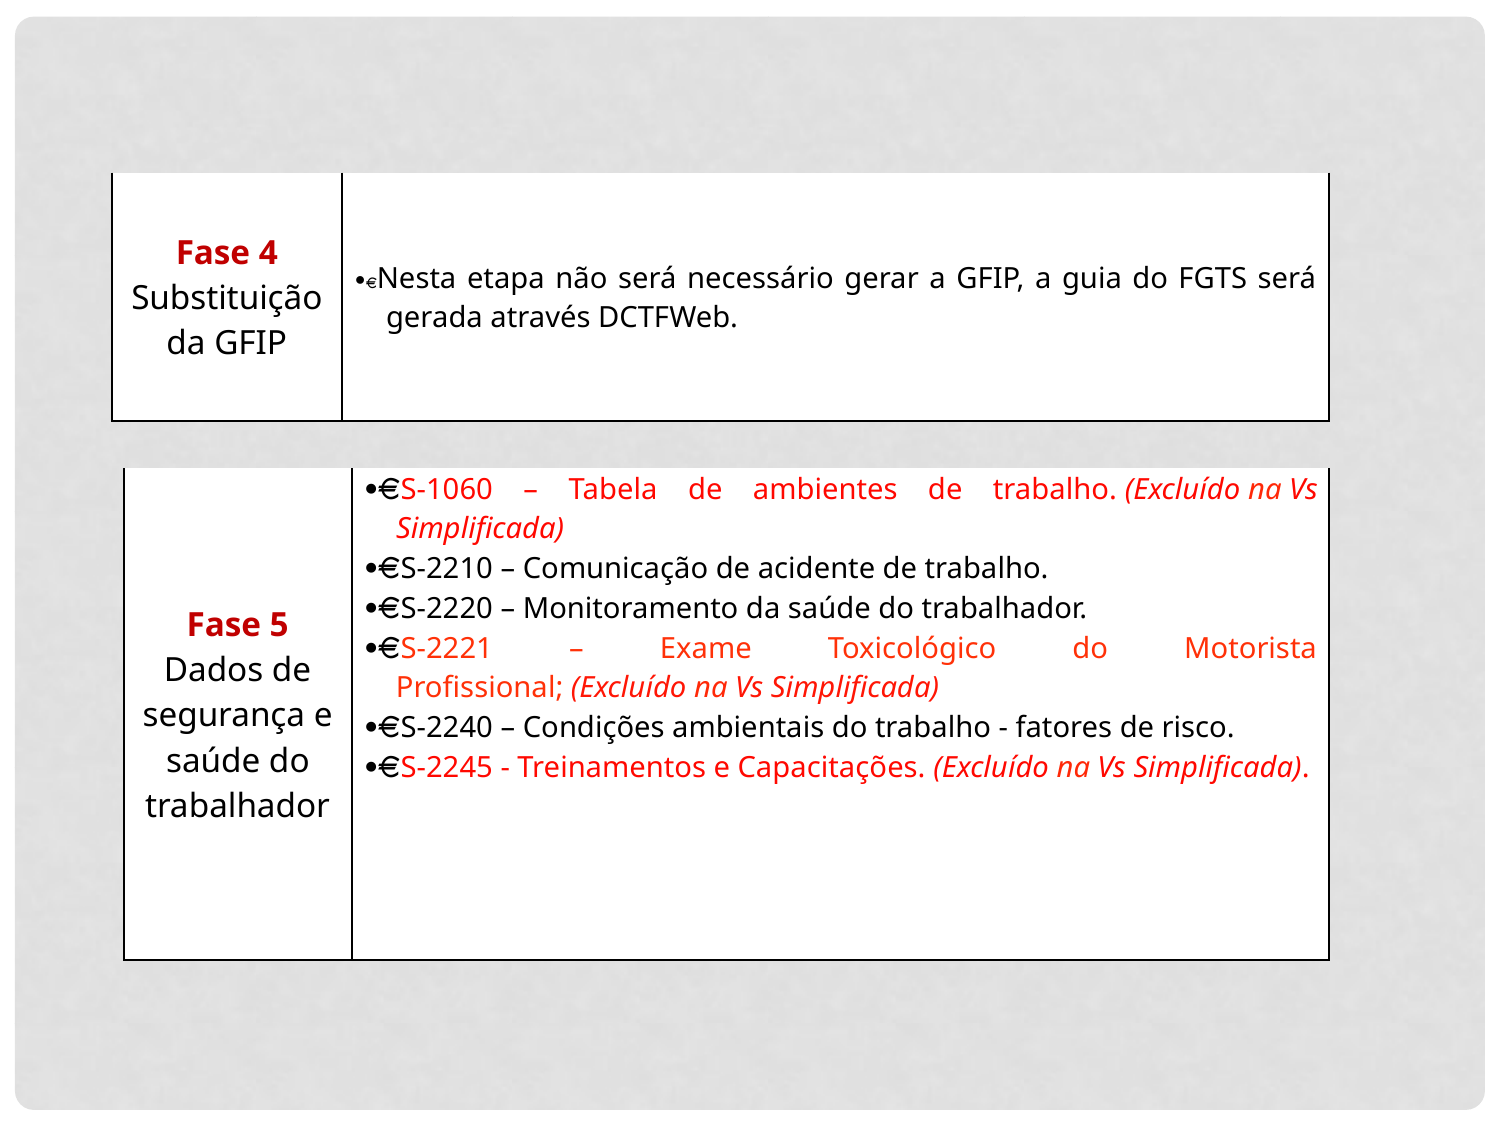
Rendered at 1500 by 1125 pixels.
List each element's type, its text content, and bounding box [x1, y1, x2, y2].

table_header · Nesta etapa não será necessário gerar a GFIP, a guia do FGTS será gerada através DCTFWeb. [343, 173, 1328, 420]
table_header Fase 5 Dados de segurança e saúde do trabalhador [125, 468, 351, 959]
table_header · S-1060 – Tabela de ambientes de trabalho. (Excluído na Vs Simplificada) · S-2210 – Comunicação de acidente de trabalho. · S-2220 – Monitoramento da saúde do trabalhador. · S-2221 – Exame Toxicológico do Motorista Profissional; (Excluído na Vs Simplificada) · S-2240 – Condições ambientais do trabalho - fatores de risco. · S-2245 - Treinamentos e Capacitações. (Excluído na Vs Simplificada). [353, 468, 1328, 959]
table_header Fase 4 Substituição da GFIP [113, 173, 341, 420]
